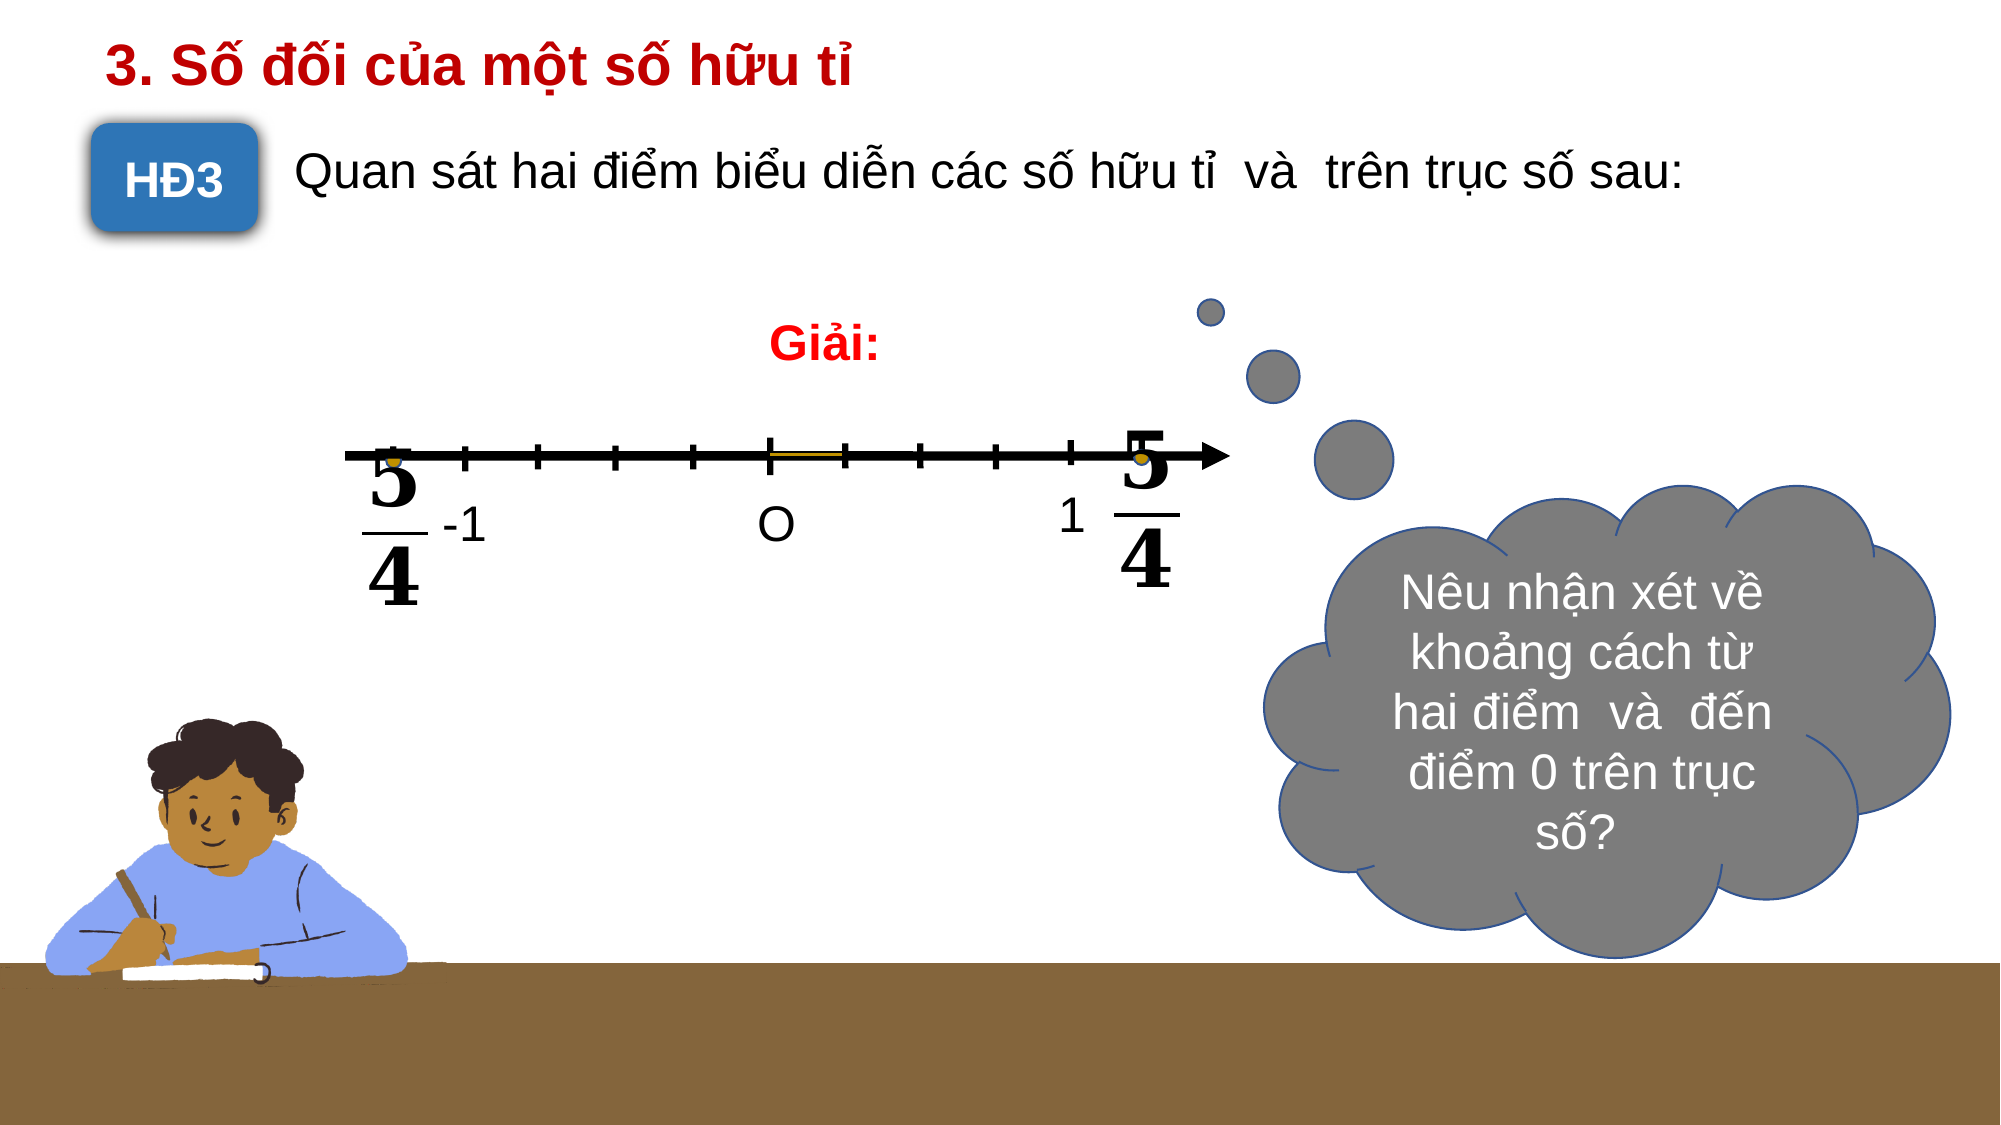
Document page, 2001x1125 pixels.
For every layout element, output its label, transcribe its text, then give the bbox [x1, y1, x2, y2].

text_box Giải: [683, 303, 967, 379]
text_box [0, 963, 2000, 1125]
text_box HĐ3 [89, 121, 260, 234]
text_box 3. Số đối của một số hữu tỉ [91, 19, 1483, 105]
text_box O [742, 483, 818, 559]
text_box -1 [427, 484, 503, 559]
text_box [385, 459, 403, 468]
picture [0, 718, 447, 989]
text_box [1162, 449, 1231, 463]
text_box [1133, 454, 1150, 467]
text_box 1 [1043, 475, 1119, 550]
